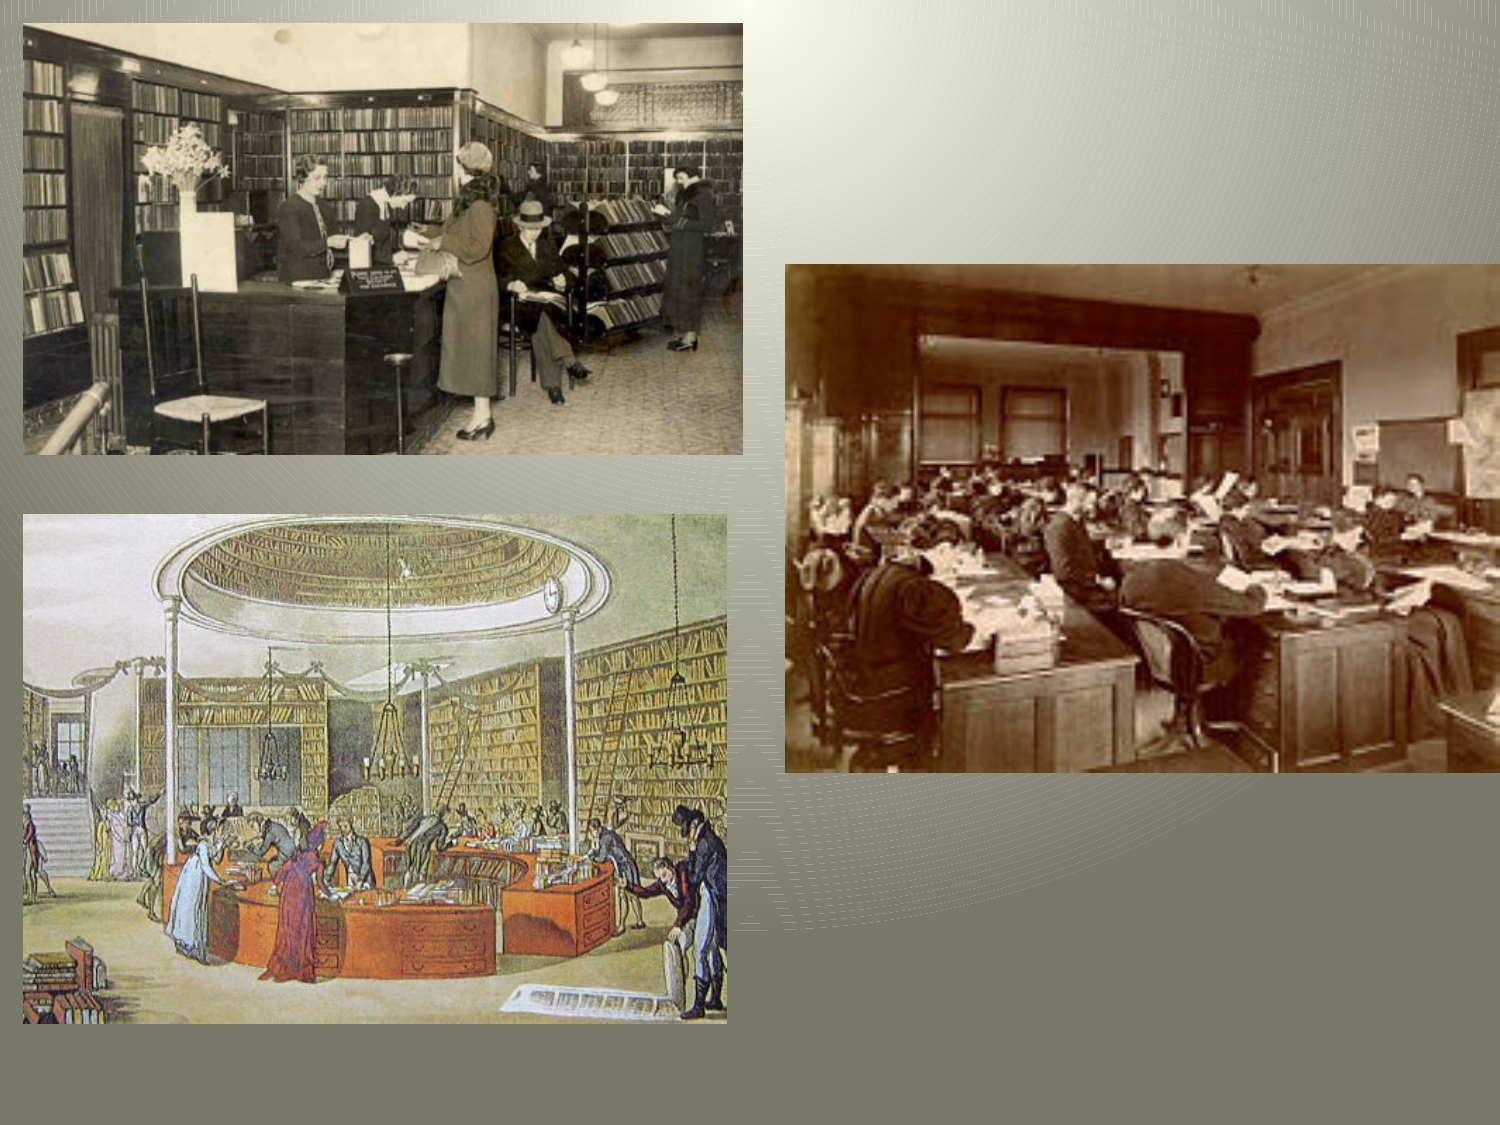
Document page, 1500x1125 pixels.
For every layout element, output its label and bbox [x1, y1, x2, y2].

picture [785, 264, 1500, 773]
picture [23, 513, 727, 1024]
picture [23, 23, 743, 456]
